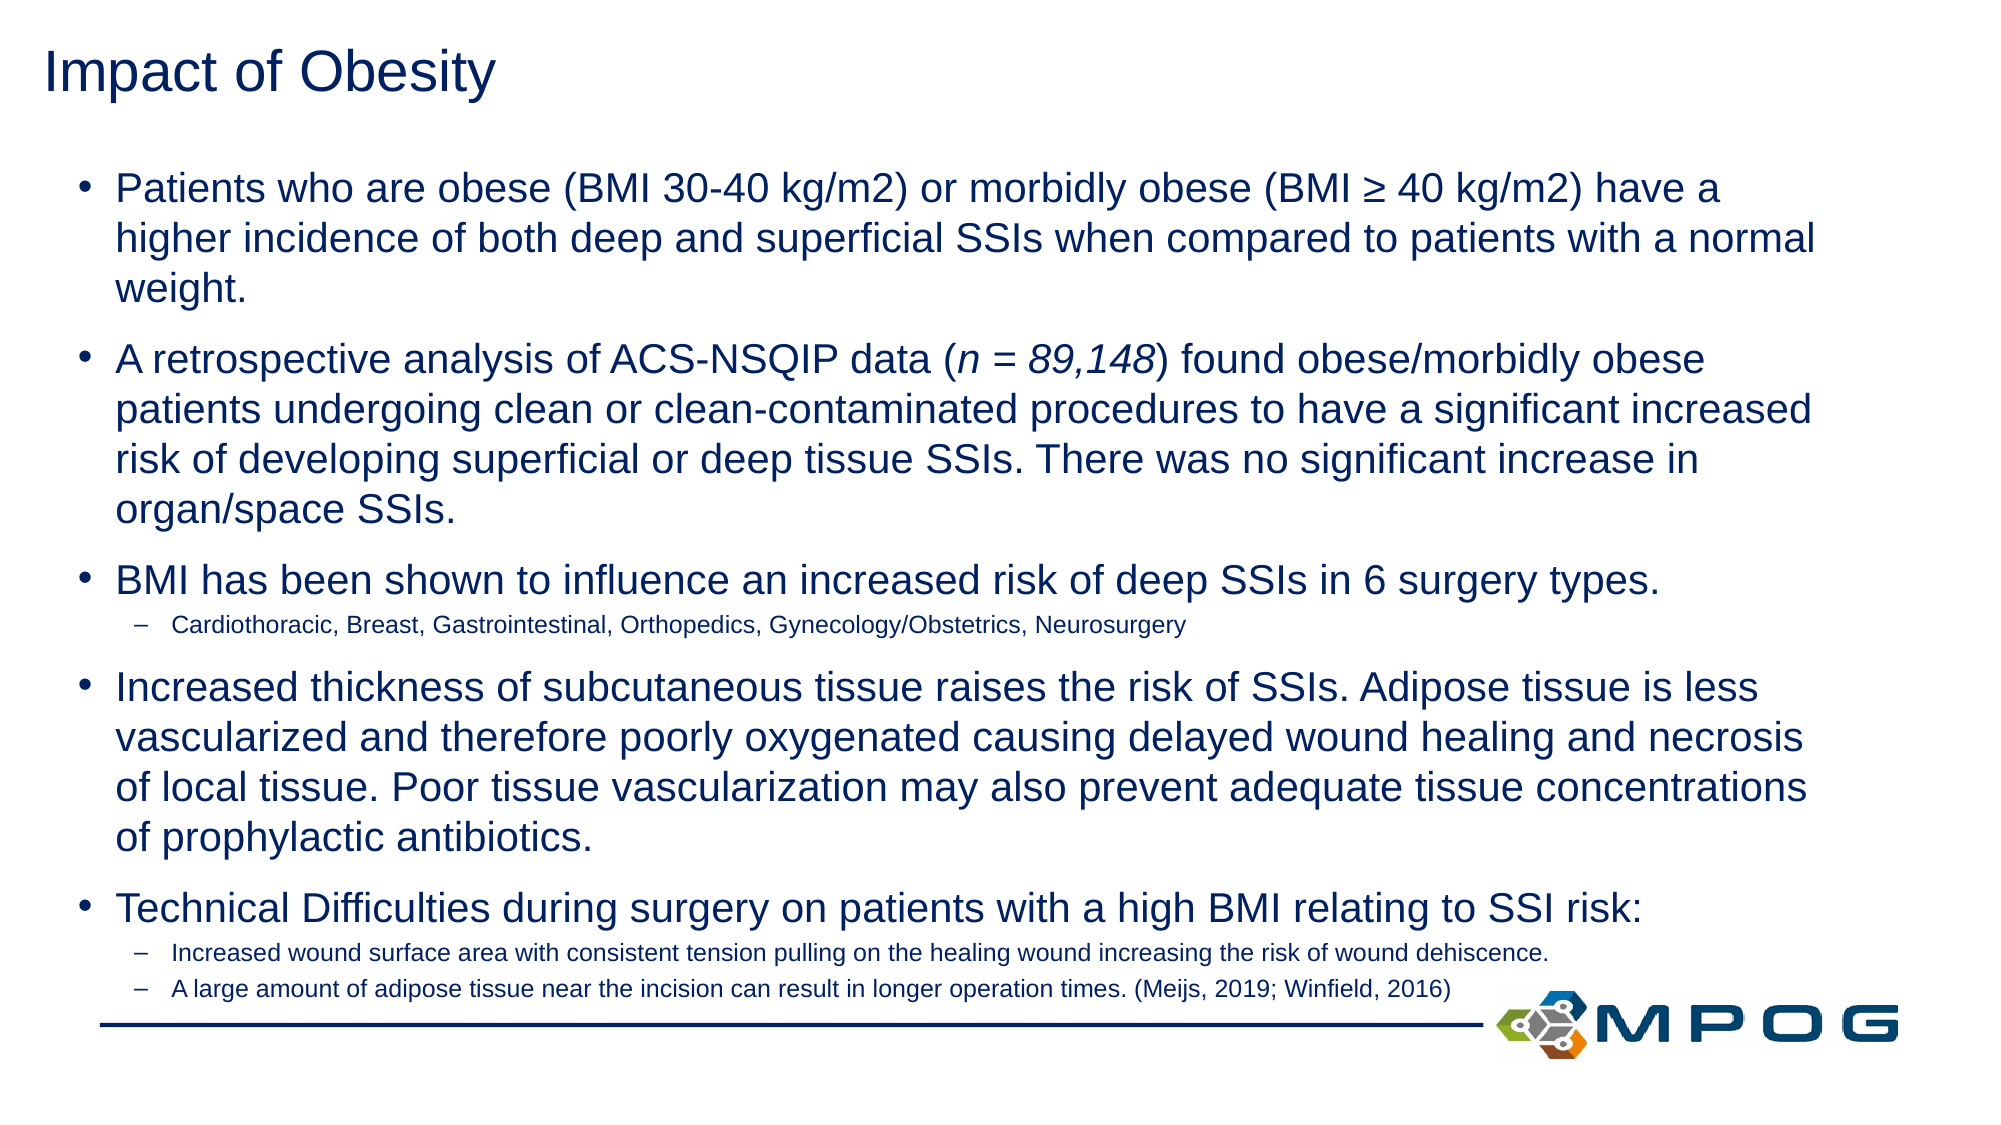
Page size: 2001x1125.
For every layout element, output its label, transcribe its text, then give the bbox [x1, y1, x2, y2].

list Patients who are obese (BMI 30-40 kg/m2) or morbidly obese (BMI ≥ 40 kg/m2) have a higher incidence of both deep and superficial SSIs when compared to patients with a normal weight. A retrospective analysis of ACS-NSQIP data (n = 89,148) found obese/morbidly obese patients undergoing clean or clean-contaminated procedures to have a significant increased risk of developing superficial or deep tissue SSIs. There was no significant increase in organ/space SSIs. BMI has been shown to influence an increased risk of deep SSIs in 6 surgery types. Cardiothoracic, Breast, Gastrointestinal, Orthopedics, Gynecology/Obstetrics, Neurosurgery Increased thickness of subcutaneous tissue raises the risk of SSIs. Adipose tissue is less vascularized and therefore poorly oxygenated causing delayed wound healing and necrosis of local tissue. Poor tissue vascularization may also prevent adequate tissue concentrations of prophylactic antibiotics. Technical Difficulties during surgery on patients with a high BMI relating to SSI risk: Increased wound surface area with consistent tension pulling on the healing wound increasing the risk of wound dehiscence. A large amount of adipose tissue near the incision can result in longer operation times. (Meijs, 2019; Winfield, 2016) [62, 153, 1863, 1015]
picture [1496, 1015, 1587, 1059]
title Impact of Obesity [28, 24, 1829, 111]
picture [1596, 1005, 1898, 1045]
